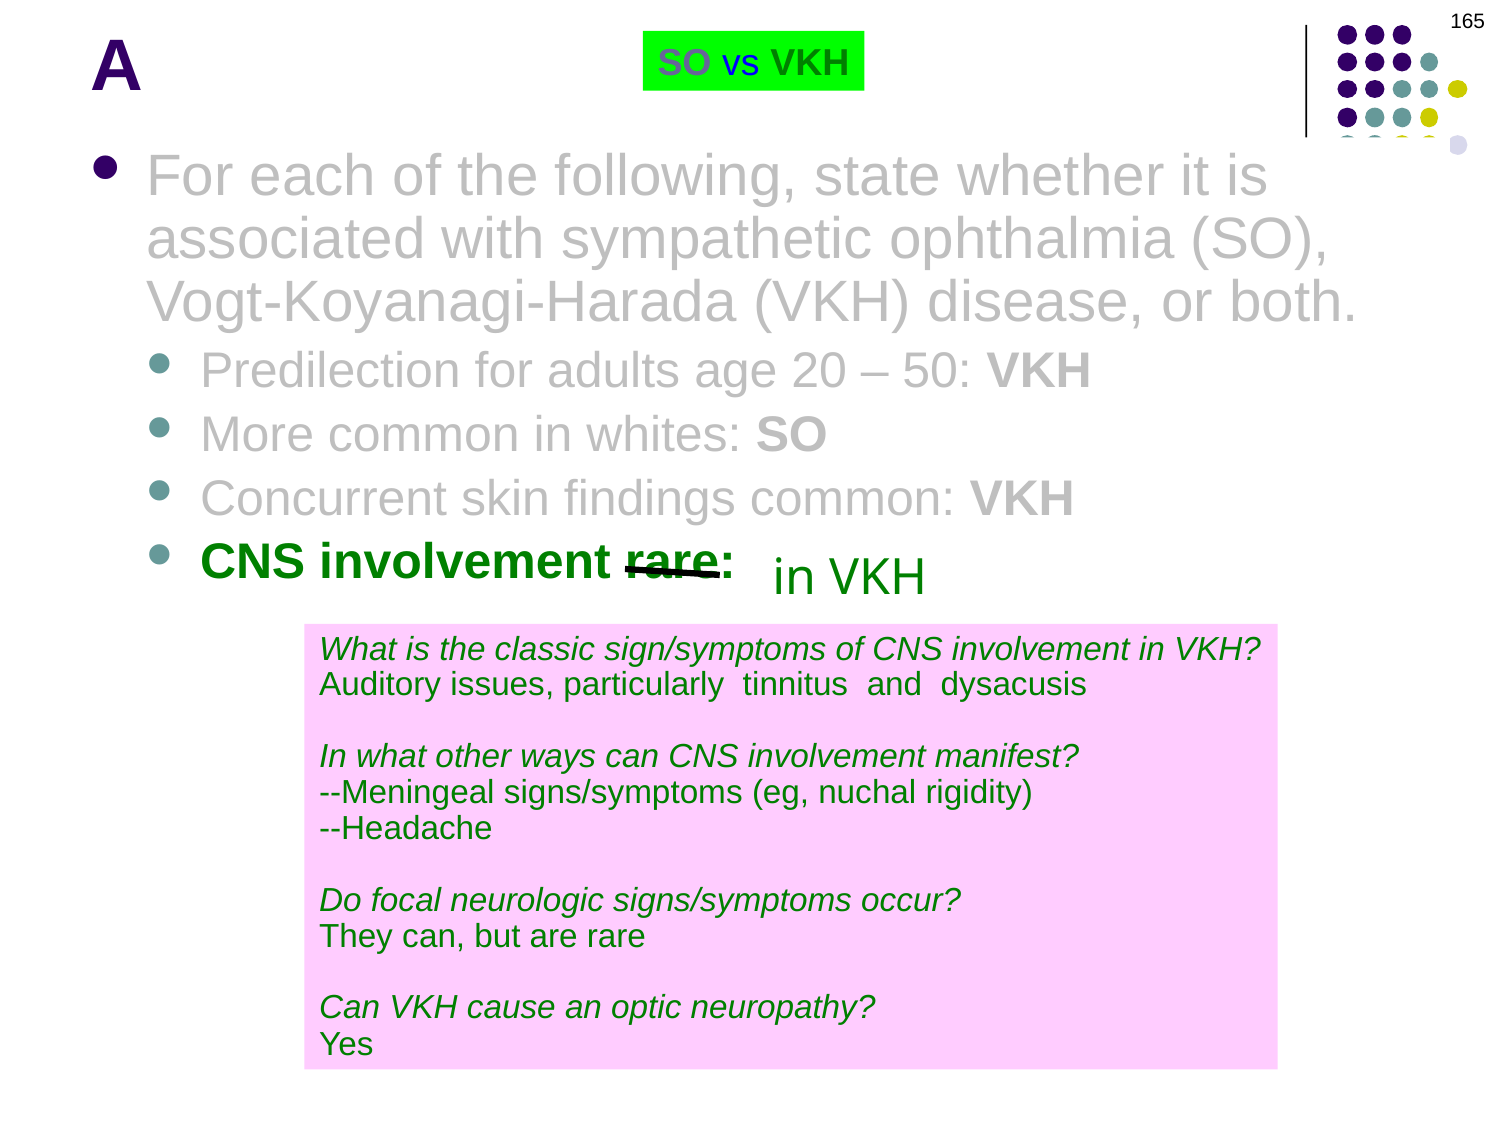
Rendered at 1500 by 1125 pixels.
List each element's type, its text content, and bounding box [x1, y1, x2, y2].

slide_number 165 [1149, 0, 1500, 75]
text_box in VKH [757, 536, 943, 612]
title A [75, 20, 1313, 113]
text_box What is the classic sign/symptoms of CNS involvement in VKH? Auditory issues, particularly tinnitus and dysacusis In what other ways can CNS involvement manifest? --Meningeal signs/symptoms (eg, nuchal rigidity) --Headache Do focal neurologic signs/symptoms occur? They can, but are rare Can VKH cause an optic neuropathy? Yes [304, 623, 1278, 1070]
text_box SO vs VKH [642, 30, 865, 91]
list For each of the following, state whether it is associated with sympathetic ophthalmia (SO), Vogt-Koyanagi-Harada (VKH) disease, or both. Predilection for adults age 20 – 50: VKH More common in whites: SO Concurrent skin findings common: VKH CNS involvement rare: [75, 137, 1450, 1063]
